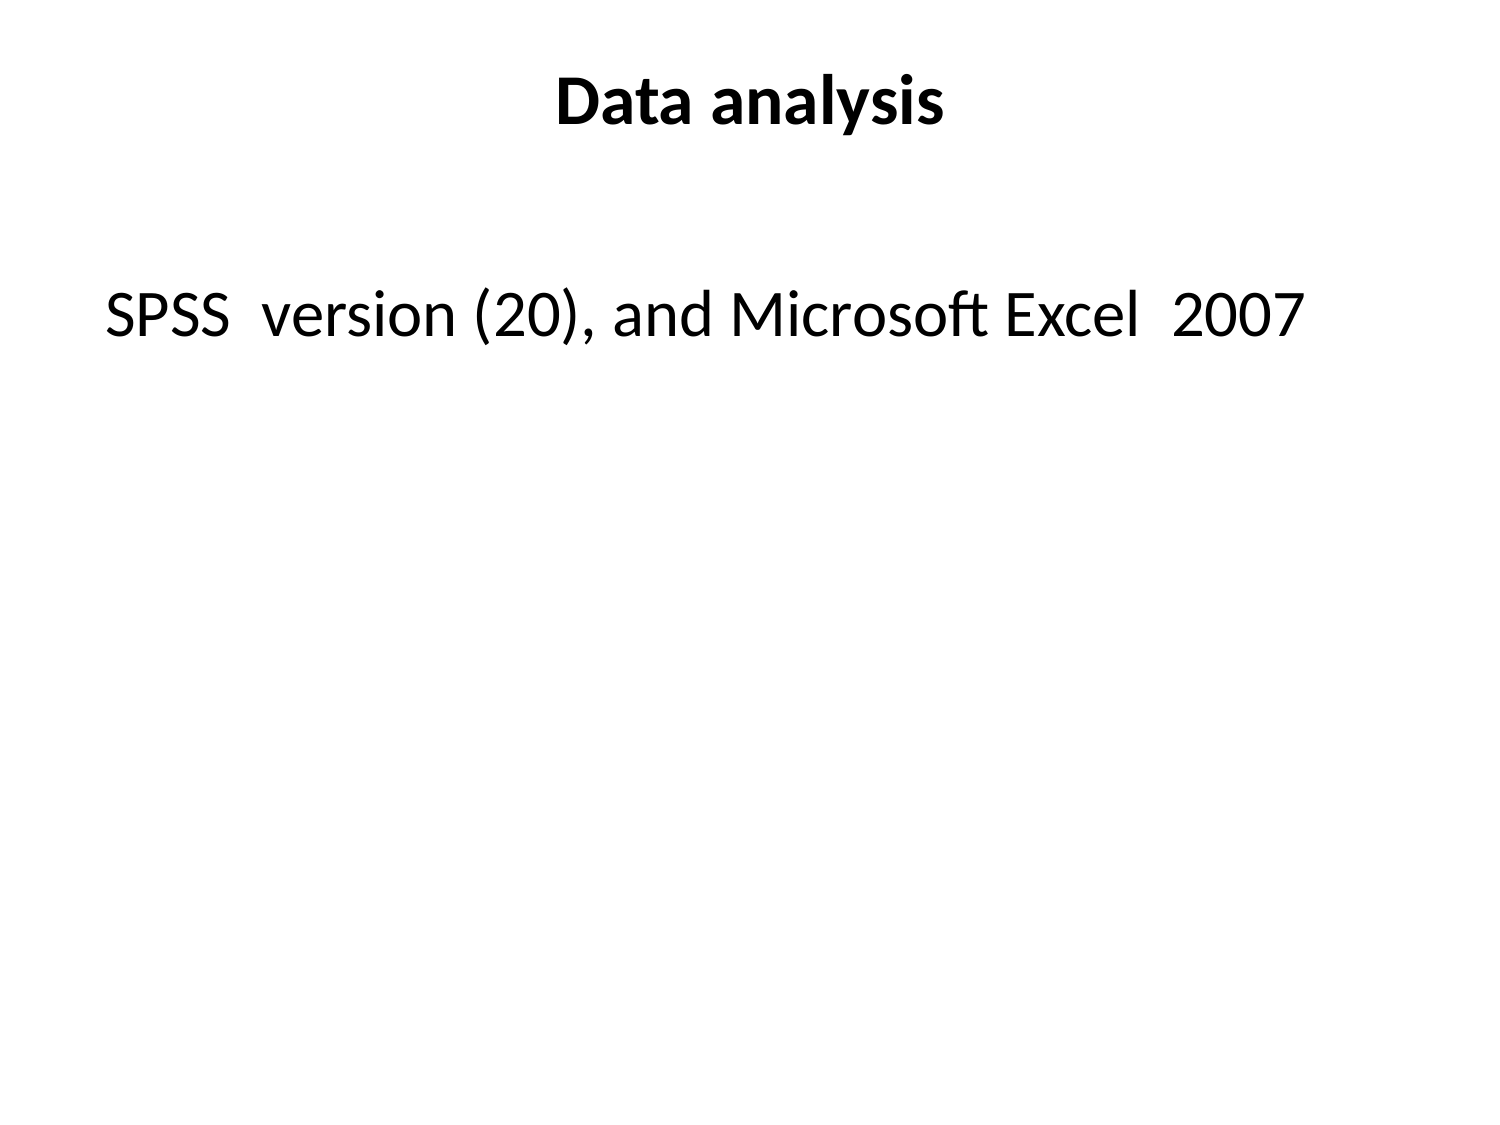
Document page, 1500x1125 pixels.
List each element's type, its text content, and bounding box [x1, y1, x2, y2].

title Data analysis [75, 45, 1425, 233]
list SPSS version (20), and Microsoft Excel 2007 [75, 262, 1425, 1005]
